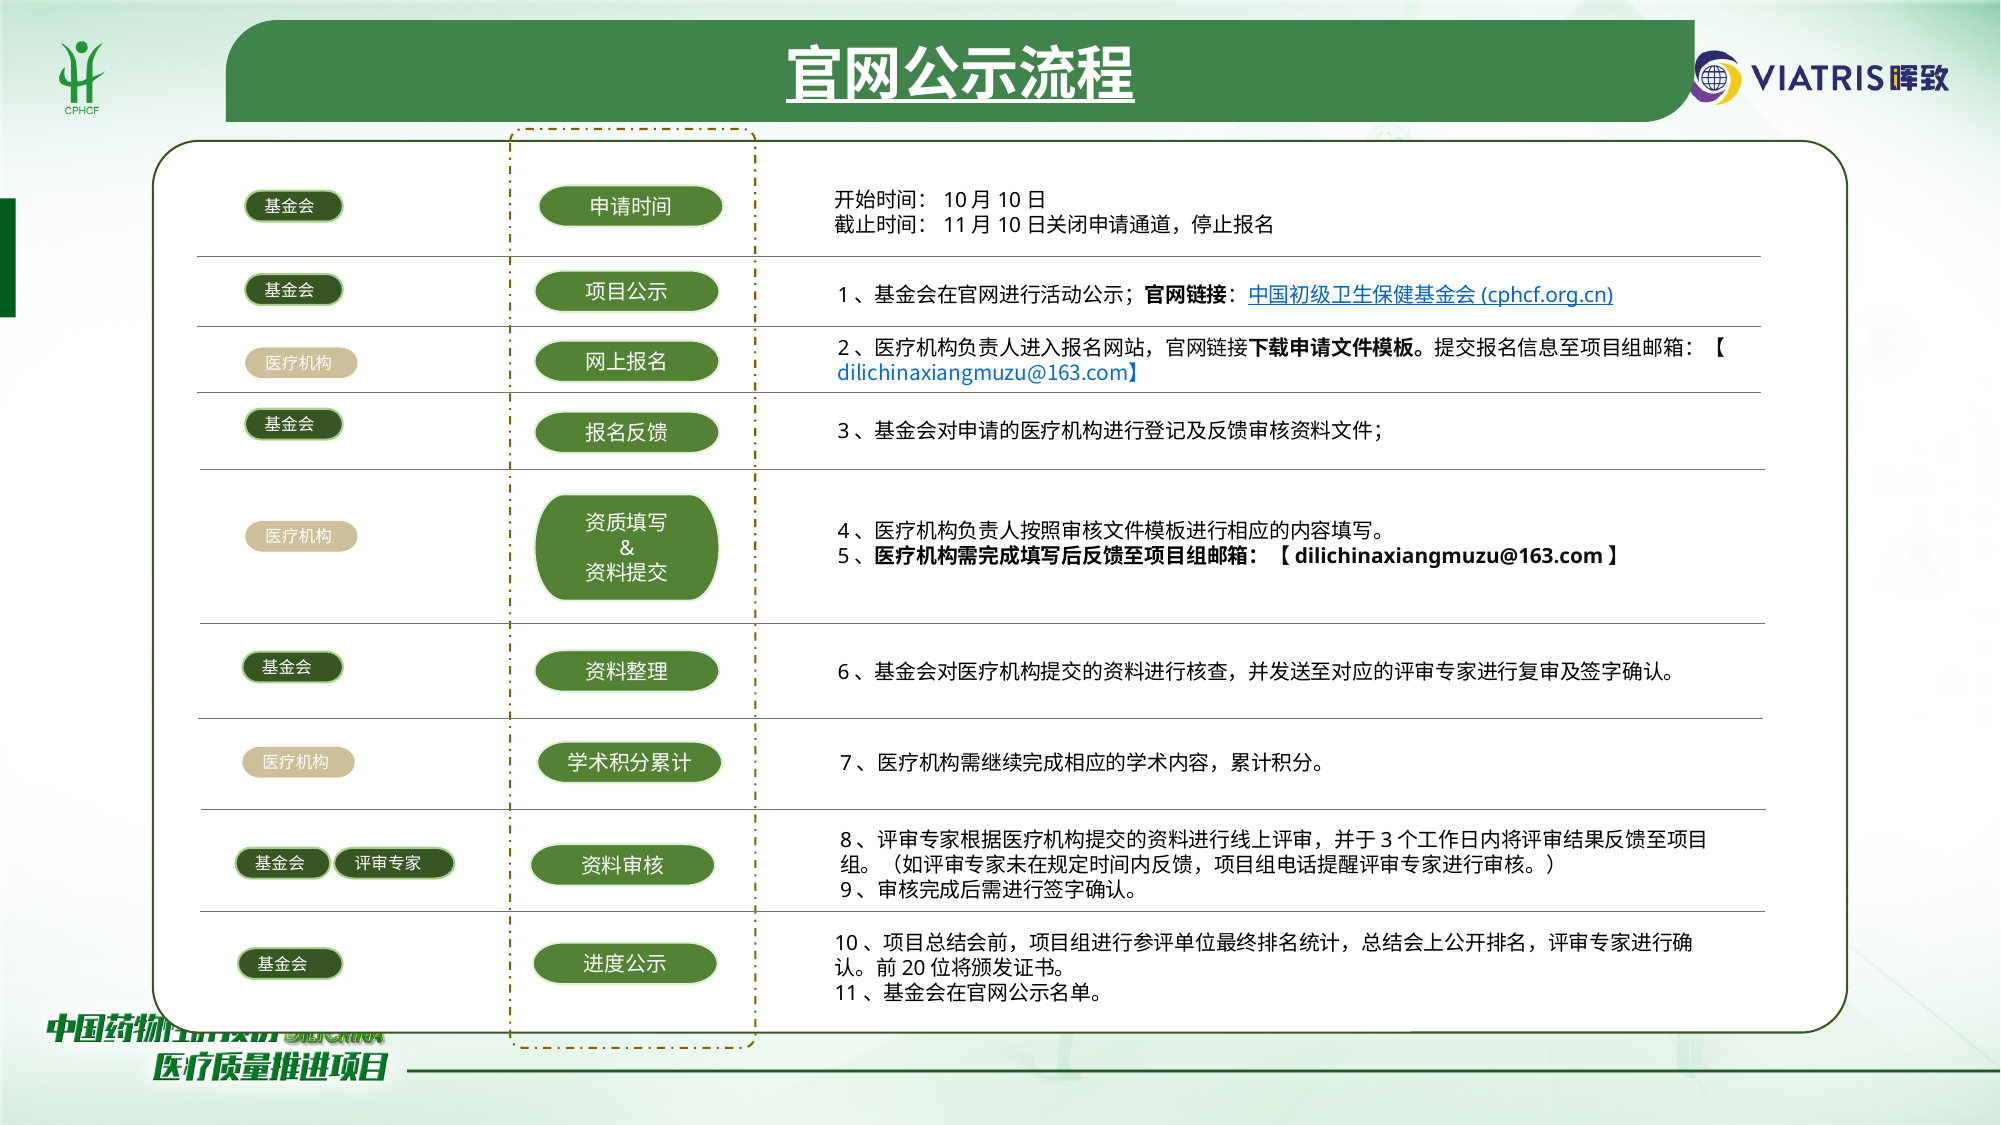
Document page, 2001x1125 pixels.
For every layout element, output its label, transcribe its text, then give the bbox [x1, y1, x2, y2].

text_box [510, 719, 756, 809]
text_box 7、医疗机构需继续完成相应的学术内容，累计积分。 [825, 742, 1776, 783]
text_box 基金会 [245, 274, 343, 305]
picture [0, 0, 2001, 1125]
text_box [510, 257, 756, 326]
text_box [0, 197, 17, 318]
text_box [510, 912, 756, 1048]
text_box 8、评审专家根据医疗机构提交的资料进行线上评审，并于3个工作日内将评审结果反馈至项目组。（如评审专家未在规定时间内反馈，项目组电话提醒评审专家进行审核。） 9、审核完成后需进行签字确认。 [825, 819, 1730, 910]
text_box [756, 140, 1848, 1033]
text_box 3、基金会对申请的医疗机构进行登记及反馈审核资料文件； [822, 409, 1717, 450]
text_box 2、医疗机构负责人进入报名网站，官网链接下载申请文件模板。提交报名信息至项目组邮箱：【dilichinaxiangmuzu@163.com】 [822, 327, 1773, 398]
text_box 资质填写 & 资料提交 [534, 494, 720, 601]
text_box 医疗机构 [245, 520, 358, 552]
text_box 基金会 [242, 651, 343, 683]
text_box 开始时间：10月10日 截止时间：11月10日关闭申请通道，停止报名 [819, 179, 1714, 245]
text_box 评审专家 [334, 847, 455, 879]
text_box 申请时间 [538, 185, 724, 227]
text_box [510, 393, 756, 469]
text_box 基金会 [245, 408, 343, 440]
text_box 基金会 [237, 948, 343, 980]
text_box 4、医疗机构负责人按照审核文件模板进行相应的内容填写。 5、医疗机构需完成填写后反馈至项目组邮箱：【dilichinaxiangmuzu@163.com】 [822, 510, 1773, 576]
text_box 报名反馈 [534, 411, 720, 454]
text_box [510, 810, 756, 911]
text_box 医疗机构 [245, 347, 358, 379]
text_box 10、项目总结会前，项目组进行参评单位最终排名统计，总结会上公开排名，评审专家进行确认。前20位将颁发证书。 11、基金会在官网公示名单。 [819, 922, 1724, 1012]
text_box [510, 624, 756, 718]
text_box 项目公示 [534, 270, 720, 312]
text_box [510, 128, 756, 256]
text_box [510, 470, 756, 623]
text_box 资料整理 [534, 650, 720, 692]
text_box 官网公示流程 [224, 18, 1696, 123]
text_box 学术积分累计 [537, 741, 723, 784]
text_box 进度公示 [532, 942, 718, 985]
text_box 1、基金会在官网进行活动公示；官网链接：中国初级卫生保健基金会 (cphcf.org.cn) [822, 273, 1717, 319]
text_box 基金会 [235, 847, 331, 879]
text_box 网上报名 [534, 340, 720, 383]
text_box [510, 327, 756, 392]
text_box 基金会 [245, 190, 343, 222]
text_box [152, 140, 510, 1033]
text_box 资料审核 [530, 844, 716, 886]
text_box 医疗机构 [242, 746, 355, 778]
text_box 6、基金会对医疗机构提交的资料进行核查，并发送至对应的评审专家进行复审及签字确认。 [822, 651, 1773, 692]
